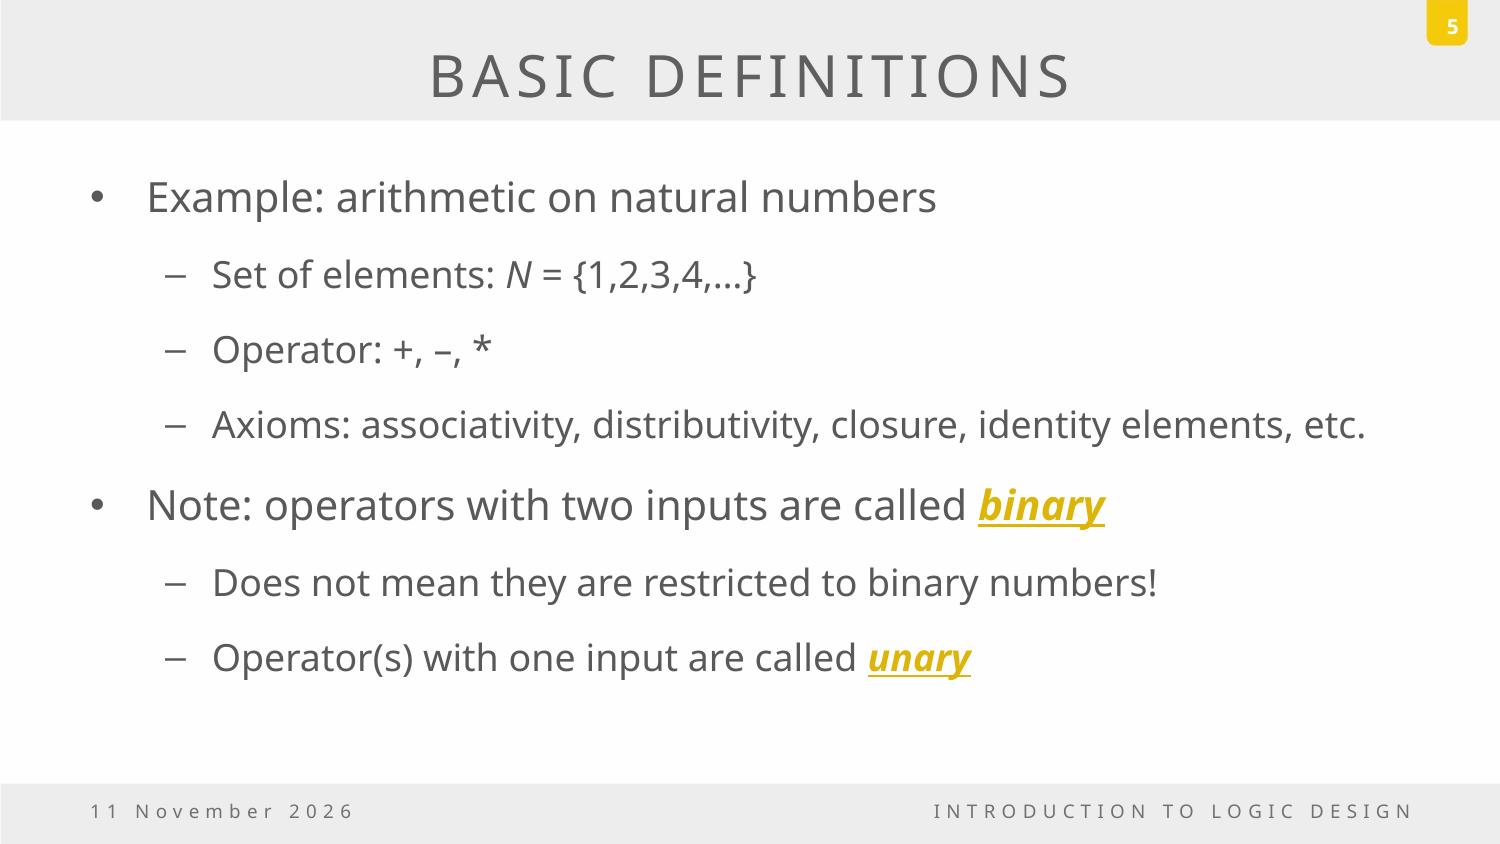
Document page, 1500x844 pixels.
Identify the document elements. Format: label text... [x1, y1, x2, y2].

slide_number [75, 790, 425, 836]
slide_number 5 [1414, 11, 1474, 44]
footer INTRODUCTION TO LOGIC DESIGN [785, 790, 1425, 836]
picture [0, 0, 1500, 844]
list Example: arithmetic on natural numbers Set of elements: N = {1,2,3,4,…} Operator: +, –, * Axioms: associativity, distributivity, closure, identity elements, etc. Note: operators with two inputs are called binary Does not mean they are restricted to binary numbers! Operator(s) with one input are called unary [75, 138, 1425, 754]
title BASIC DEFINITIONS [75, 33, 1425, 115]
